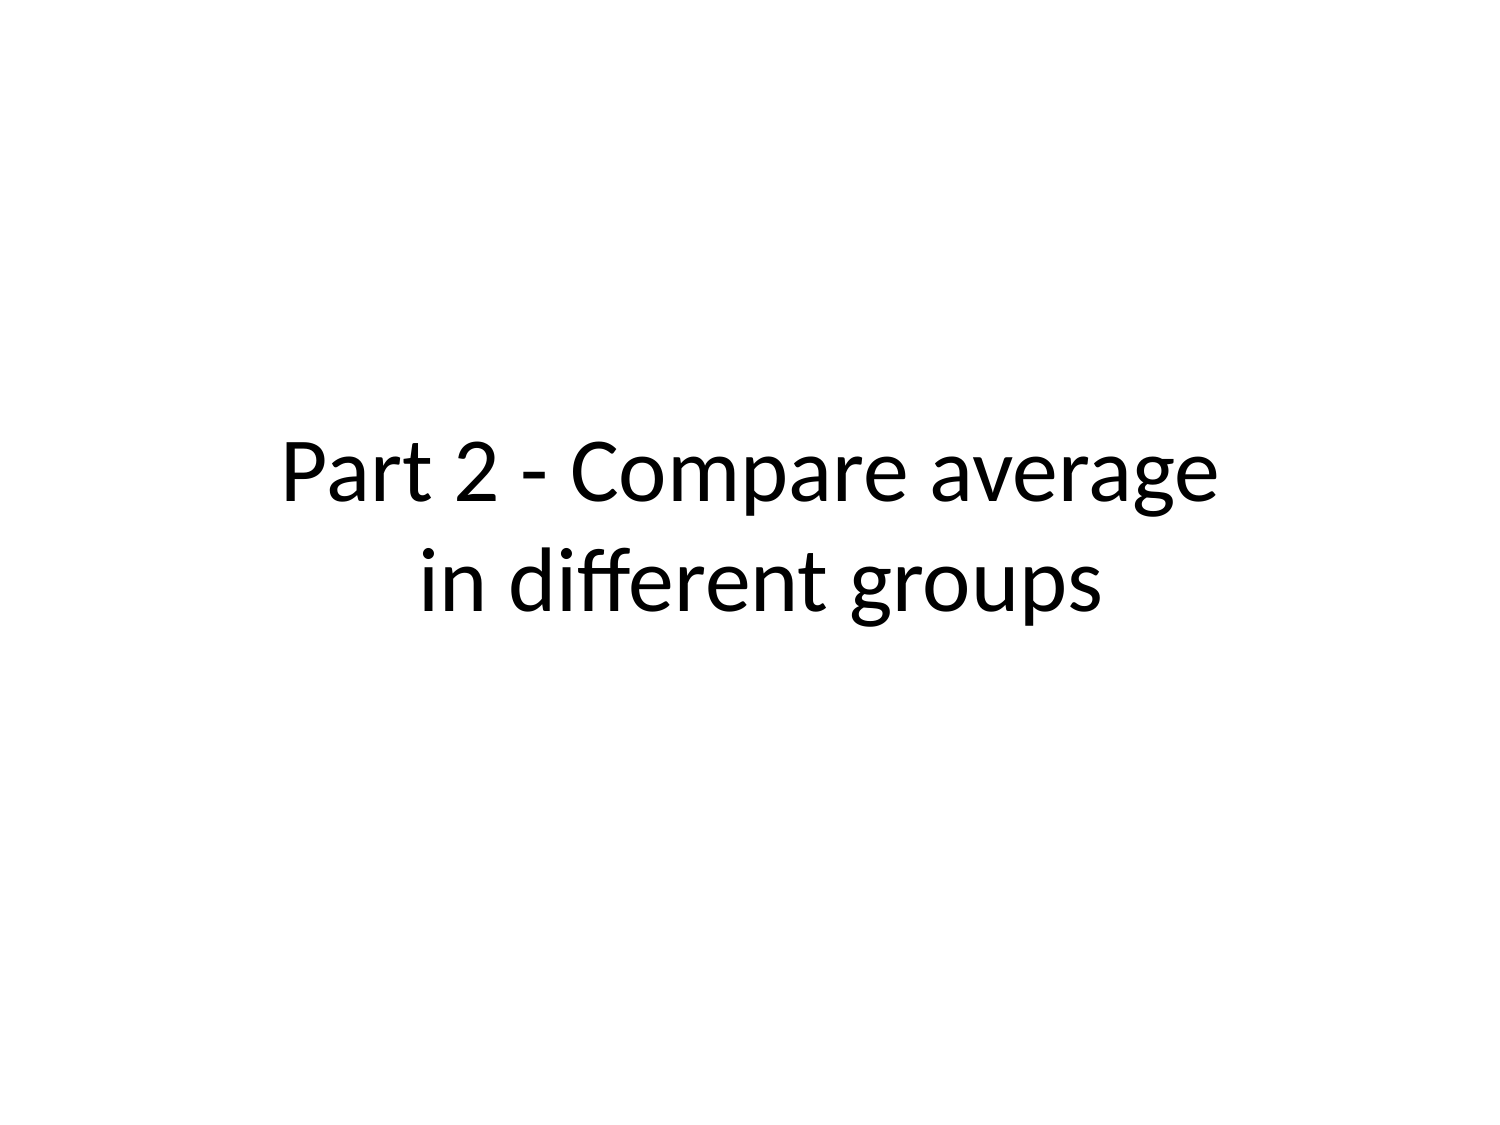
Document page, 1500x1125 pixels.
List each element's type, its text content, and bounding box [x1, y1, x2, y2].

title Part 2 - Compare average in different groups [123, 326, 1399, 823]
